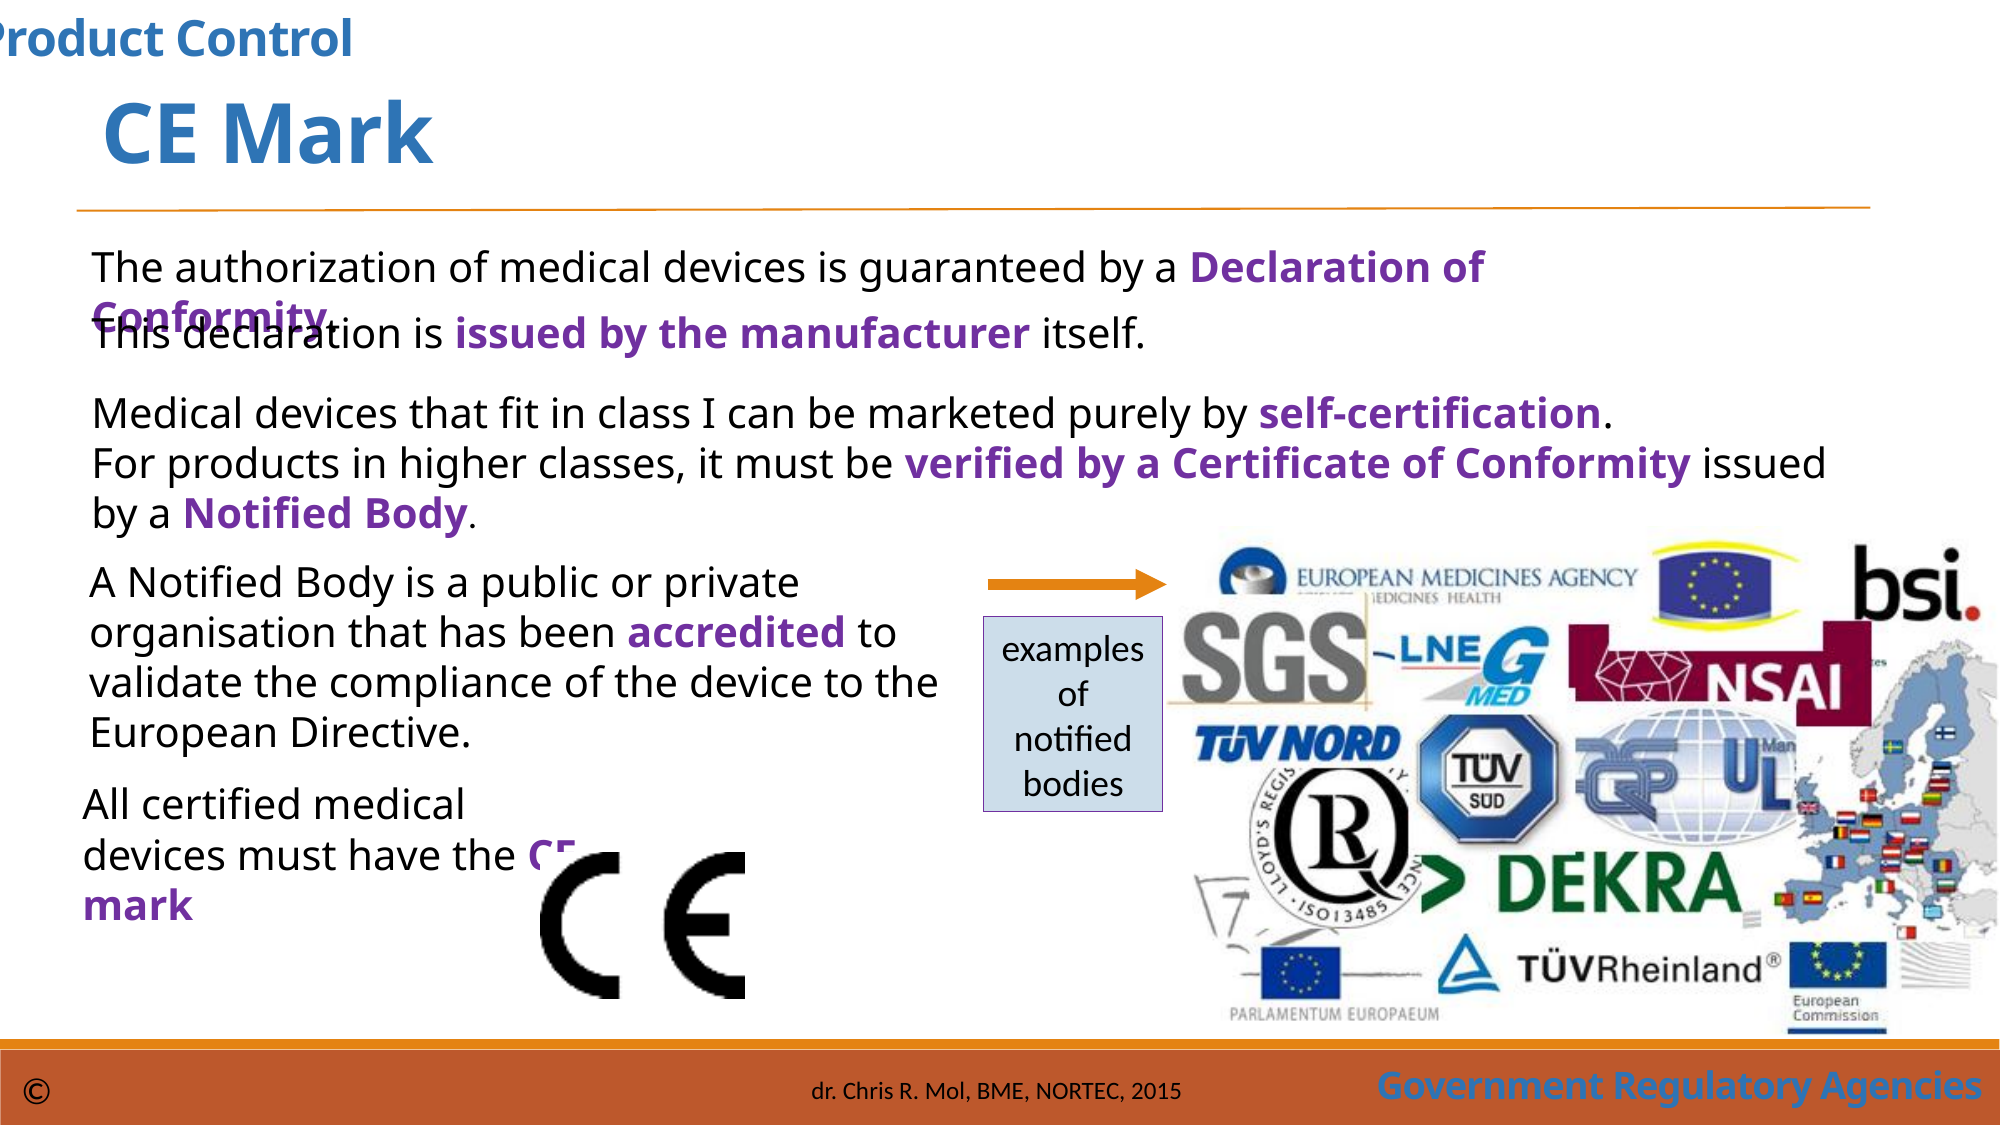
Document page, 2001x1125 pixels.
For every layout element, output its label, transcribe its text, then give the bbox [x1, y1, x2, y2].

text_box dr. Chris R. Mol, BME, NORTEC, 2015 [68, 1067, 1359, 1112]
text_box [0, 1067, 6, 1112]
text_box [73, 526, 1999, 1037]
text_box Product Control [0, 0, 382, 75]
text_box This declaration is issued by the manufacturer itself. Medical devices that fit in class I can be marketed purely by self-certification. For products in higher classes, it must be verified by a Certificate of Conformity issued by a Notified Body. [76, 299, 1884, 525]
text_box Government Regulatory Agencies [1359, 1056, 1999, 1115]
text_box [76, 207, 1871, 212]
text_box The authorization of medical devices is guaranteed by a Declaration of Conformity. [76, 233, 1657, 299]
text_box © [6, 1059, 68, 1120]
text_box CE Mark [86, 77, 1914, 189]
